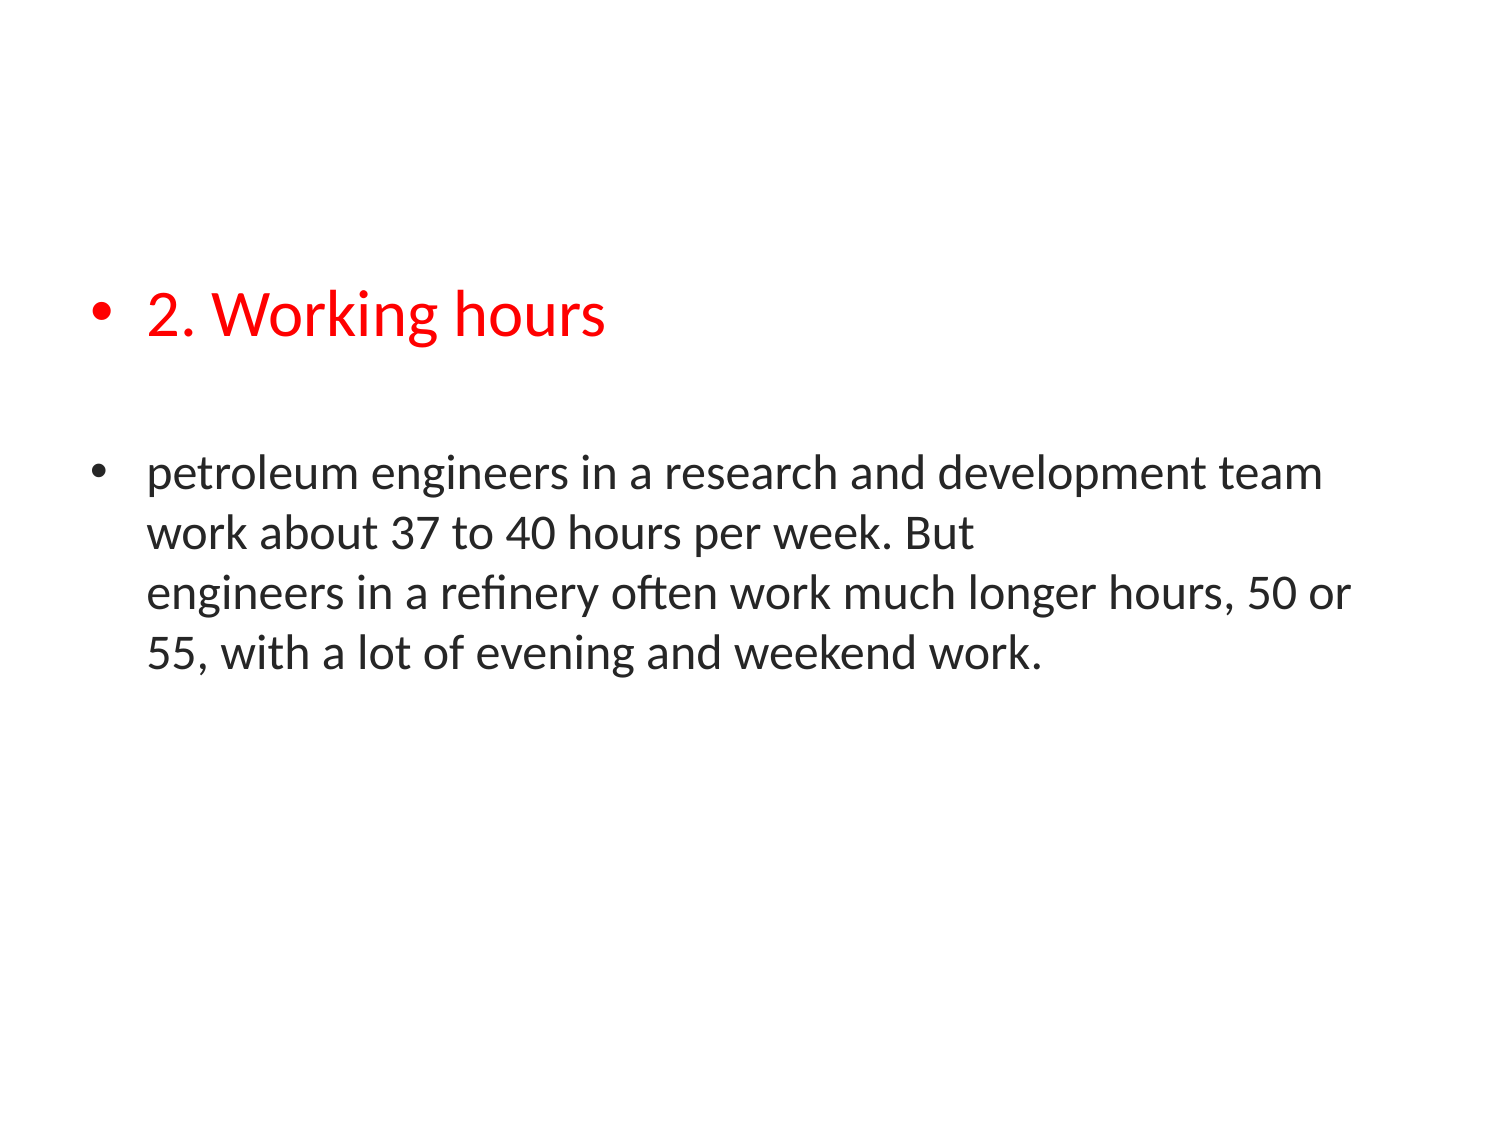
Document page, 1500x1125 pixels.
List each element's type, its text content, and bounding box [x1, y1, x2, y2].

list 2. Working hours petroleum engineers in a research and development team work about 37 to 40 hours per week. But engineers in a refinery often work much longer hours, 50 or 55, with a lot of evening and weekend work. [75, 262, 1425, 1005]
